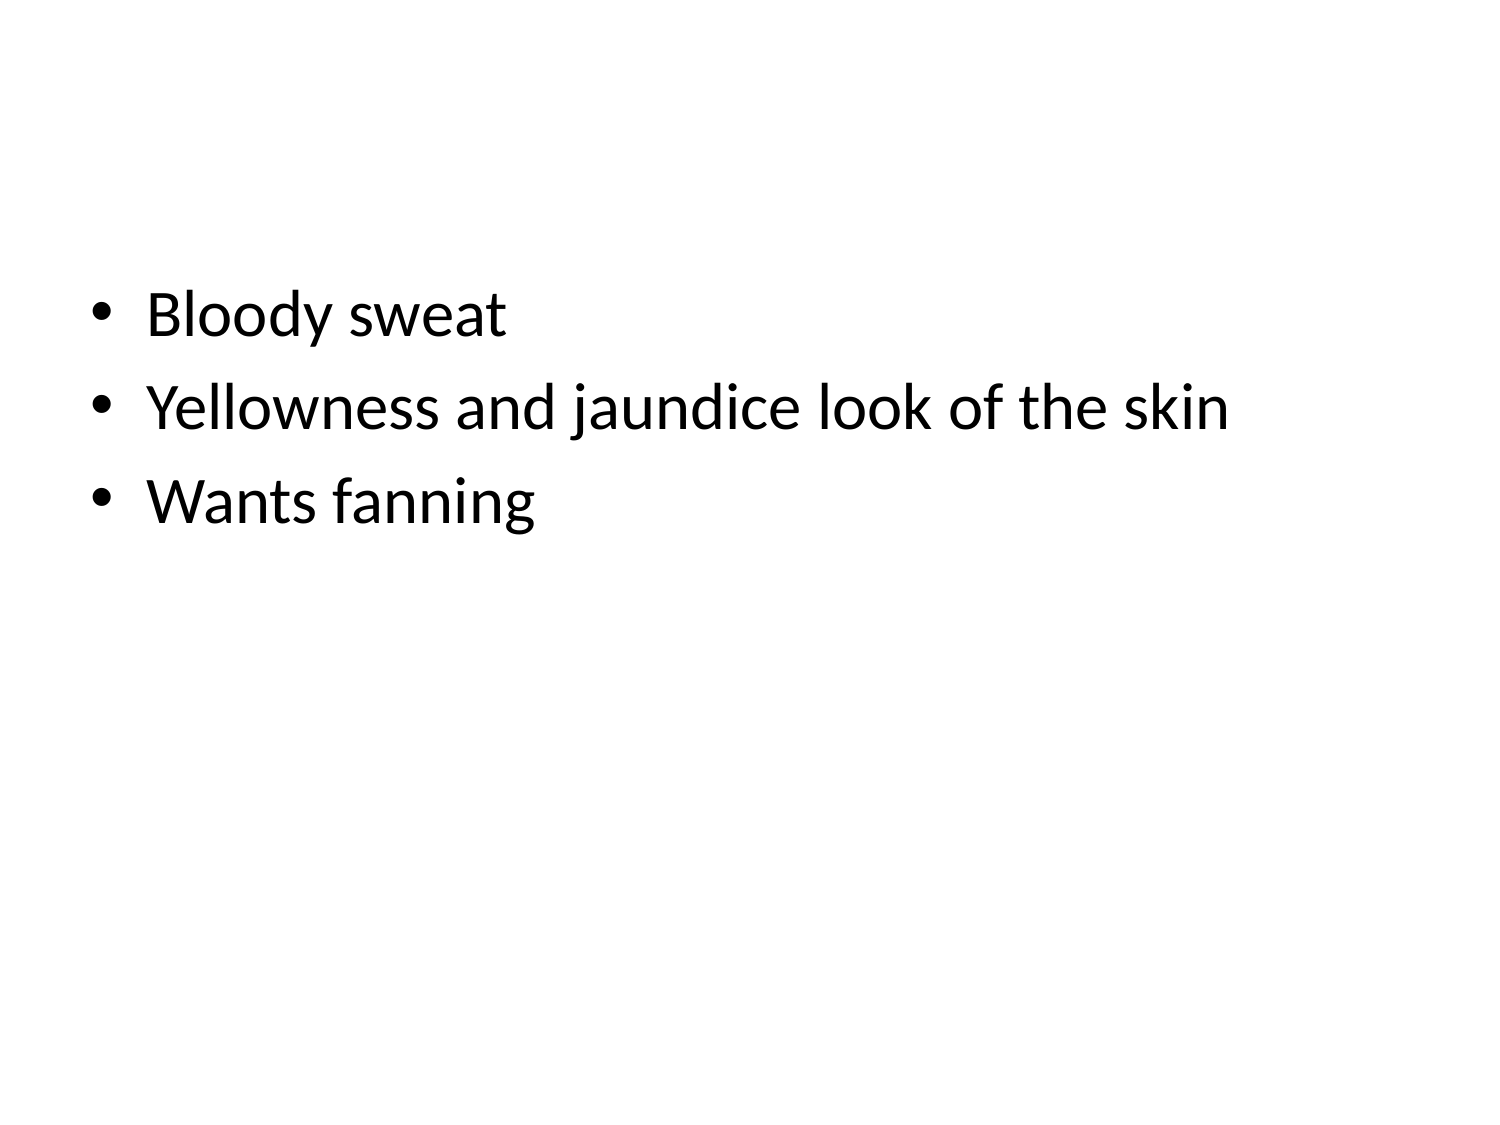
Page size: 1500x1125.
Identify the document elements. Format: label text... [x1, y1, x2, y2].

list Bloody sweat Yellowness and jaundice look of the skin Wants fanning [75, 262, 1425, 1005]
